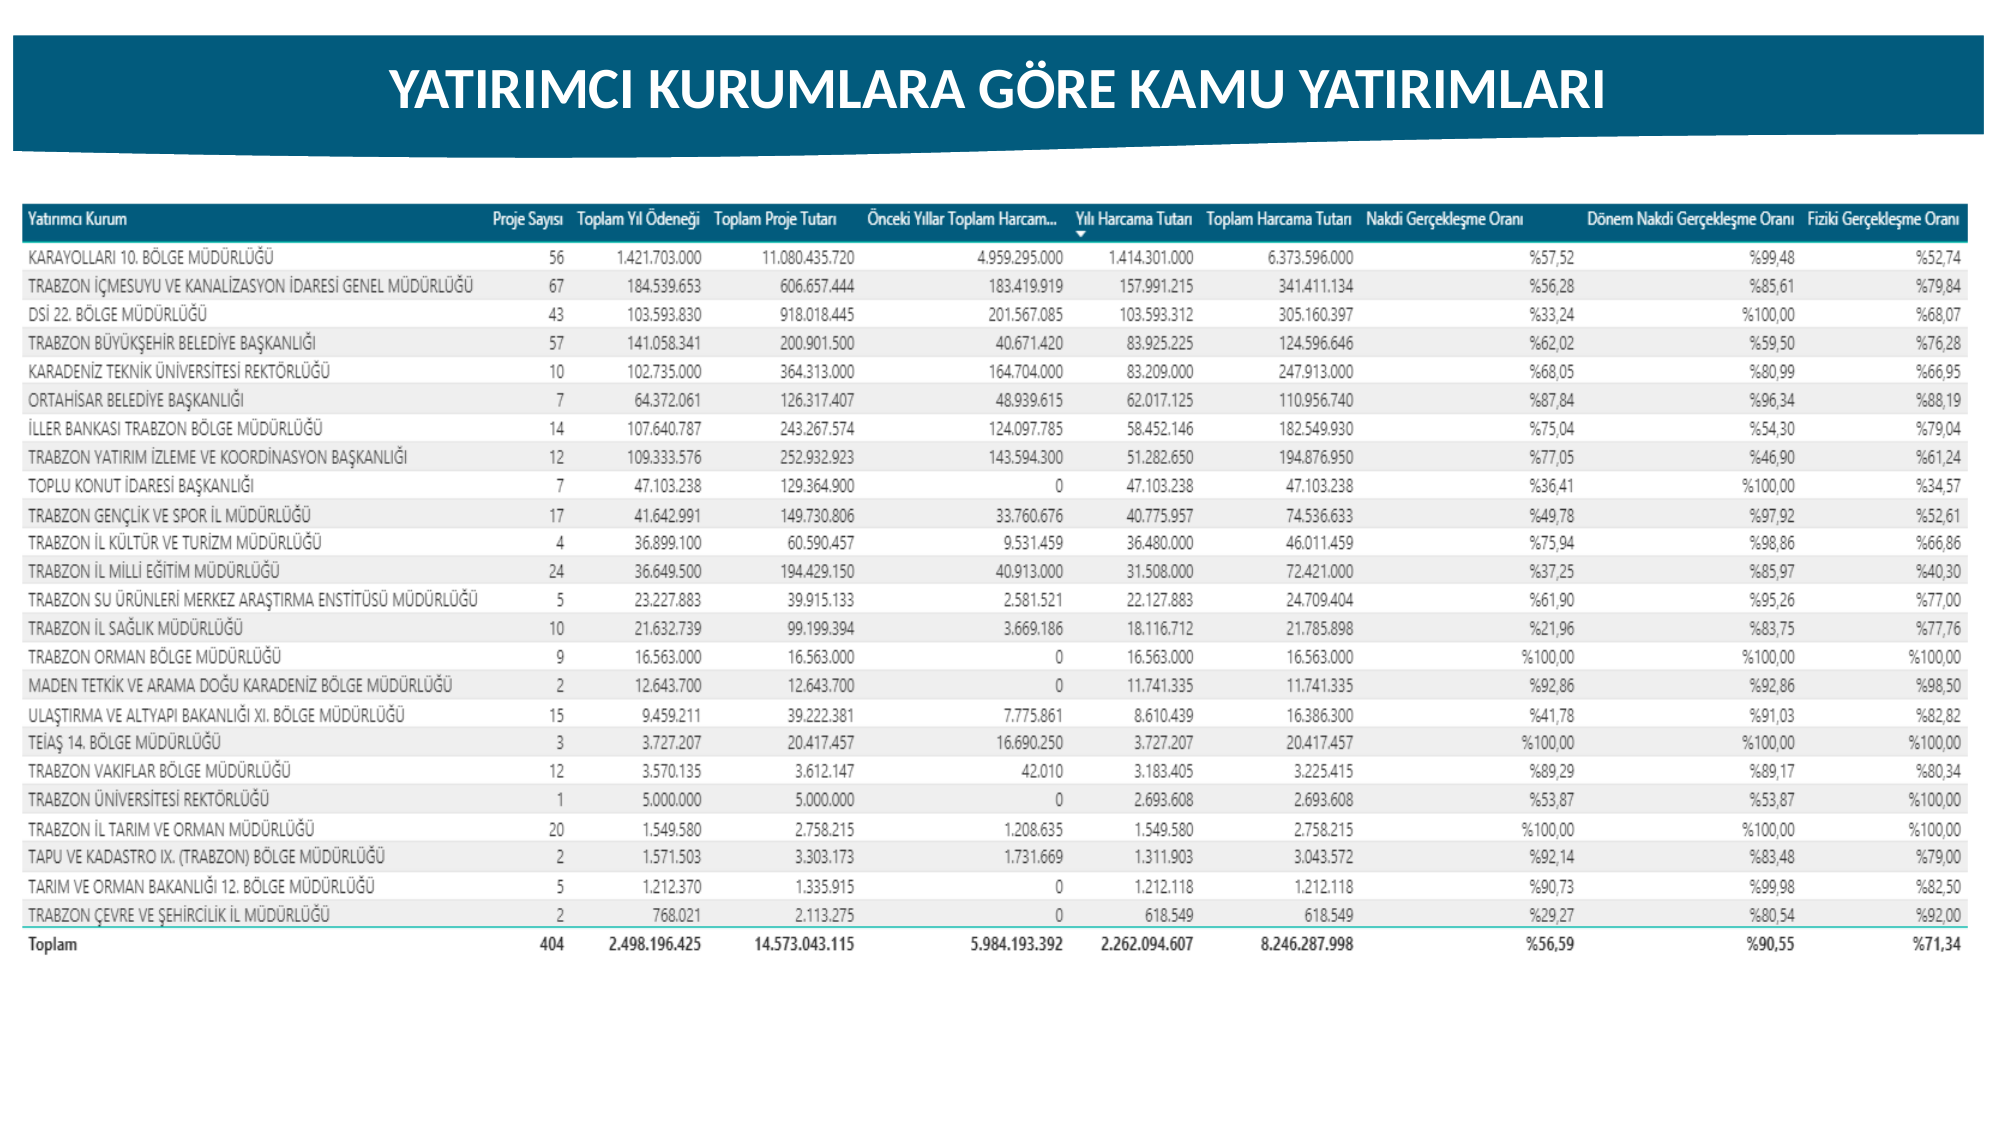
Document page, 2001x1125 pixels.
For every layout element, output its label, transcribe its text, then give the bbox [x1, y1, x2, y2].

picture [14, 194, 1983, 986]
text_box YATIRIMCI KURUMLARA GÖRE KAMU YATIRIMLARI [10, 33, 1986, 160]
